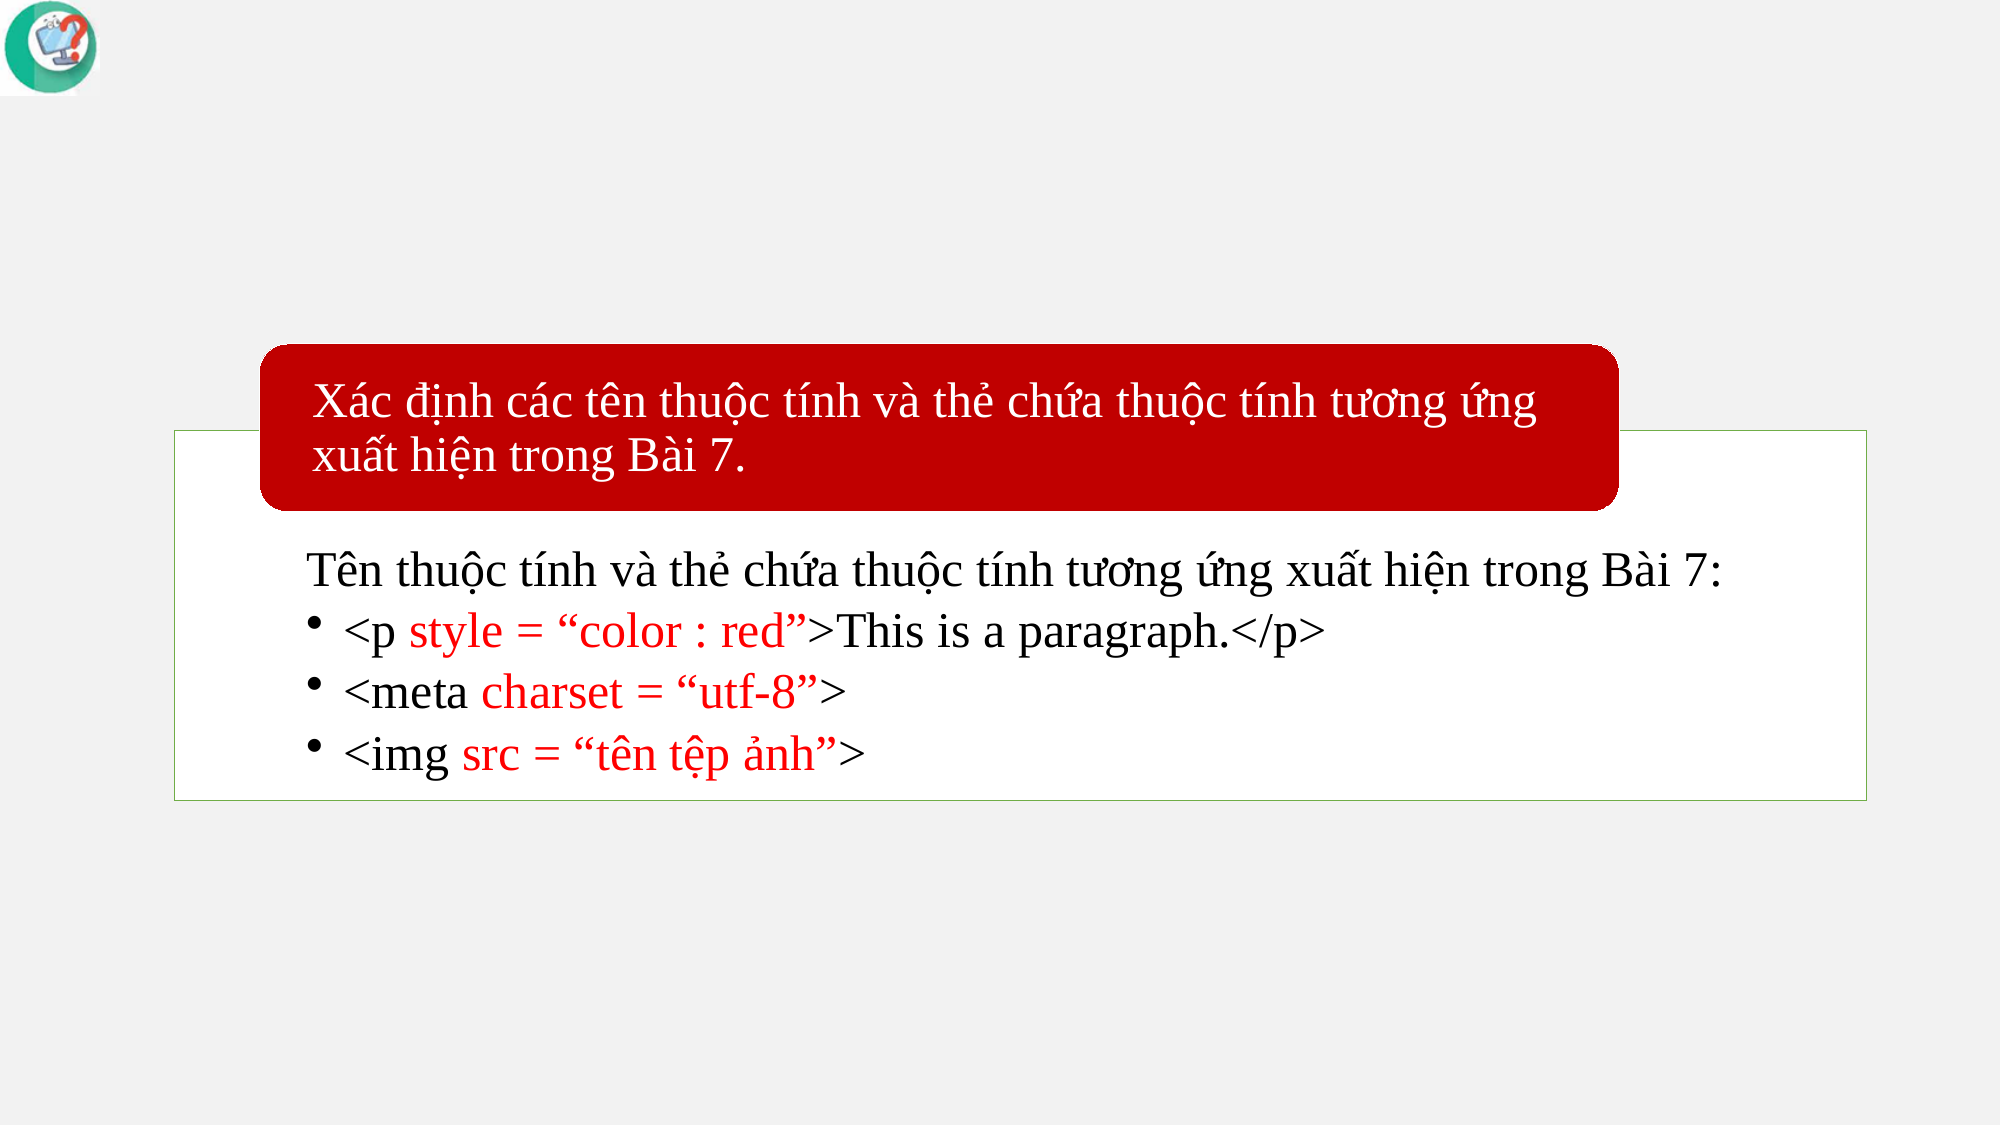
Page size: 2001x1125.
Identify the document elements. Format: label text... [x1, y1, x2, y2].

picture [0, 0, 100, 96]
text_box Tên thuộc tính và thẻ chứa thuộc tính tương ứng xuất hiện trong Bài 7: <p style = “color : red”>This is a paragraph.</p> <meta charset = “utf-8”> <img src = “tên tệp ảnh”> [174, 430, 1867, 801]
text_box Xác định các tên thuộc tính và thẻ chứa thuộc tính tương ứng xuất hiện trong Bài 7. [259, 343, 1620, 512]
